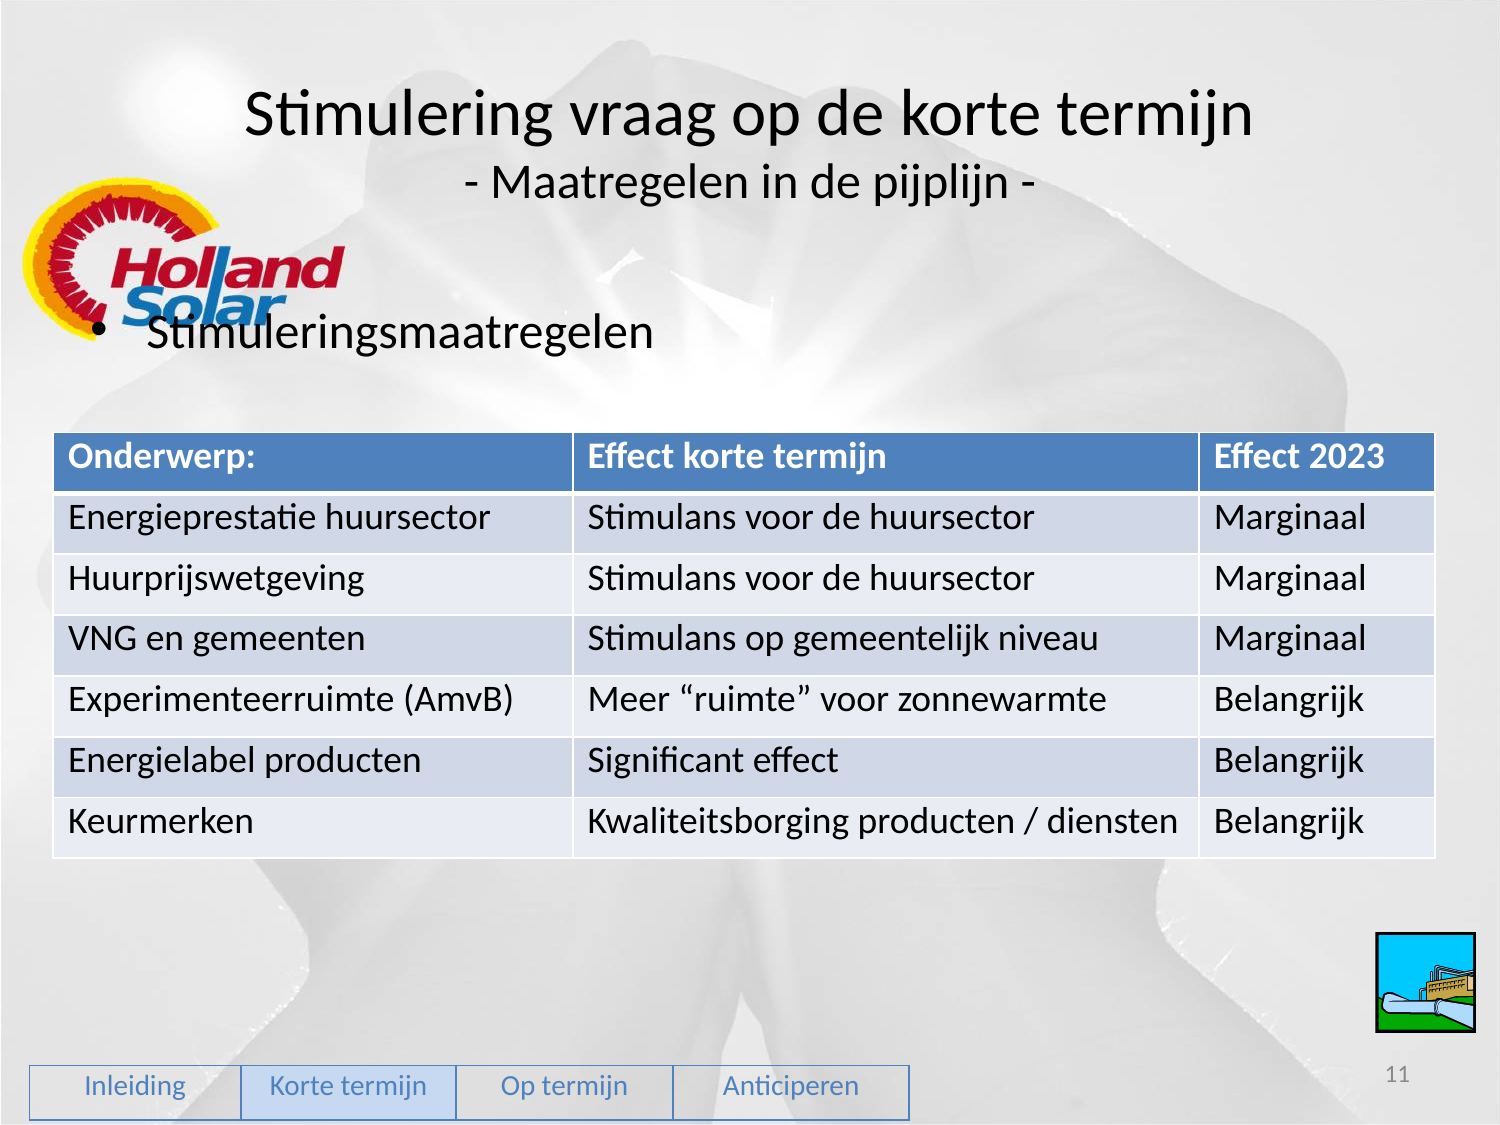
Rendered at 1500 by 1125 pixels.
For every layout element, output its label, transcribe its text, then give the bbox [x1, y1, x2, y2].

table_cell Belangrijk [1200, 677, 1434, 736]
table_header Effect korte termijn [574, 433, 1198, 491]
table_header Op termijn [457, 1066, 672, 1119]
table_cell Energieprestatie huursector [54, 496, 572, 553]
table_cell VNG en gemeenten [54, 616, 572, 675]
table_cell Marginaal [1200, 555, 1434, 614]
title Stimulering vraag op de korte termijn - Maatregelen in de pijplijn - [75, 45, 1425, 233]
table_cell Stimulans op gemeentelijk niveau [574, 616, 1198, 675]
table_header Inleiding [30, 1066, 240, 1119]
table_header Effect 2023 [1200, 433, 1434, 491]
table_header Korte termijn [242, 1066, 455, 1119]
table_header Anticiperen [674, 1066, 908, 1119]
picture [0, 0, 1500, 1125]
table_cell Marginaal [1200, 496, 1434, 553]
table_cell Kwaliteitsborging producten / diensten [574, 798, 1198, 857]
table_cell Energielabel producten [54, 738, 572, 797]
table_cell Belangrijk [1200, 738, 1434, 797]
list Stimuleringsmaatregelen [75, 290, 1425, 398]
table_cell Significant effect [574, 738, 1198, 797]
table_cell Experimenteerruimte (AmvB) [54, 677, 572, 736]
table_cell Huurprijswetgeving [54, 555, 572, 614]
table_cell Meer “ruimte” voor zonnewarmte [574, 677, 1198, 736]
table_cell Keurmerken [54, 798, 572, 857]
table_cell Belangrijk [1200, 798, 1434, 857]
table_cell Stimulans voor de huursector [574, 555, 1198, 614]
slide_number 11 [1074, 1042, 1425, 1103]
table_cell Stimulans voor de huursector [574, 496, 1198, 553]
table_cell Marginaal [1200, 616, 1434, 675]
table_header Onderwerp: [54, 433, 572, 491]
